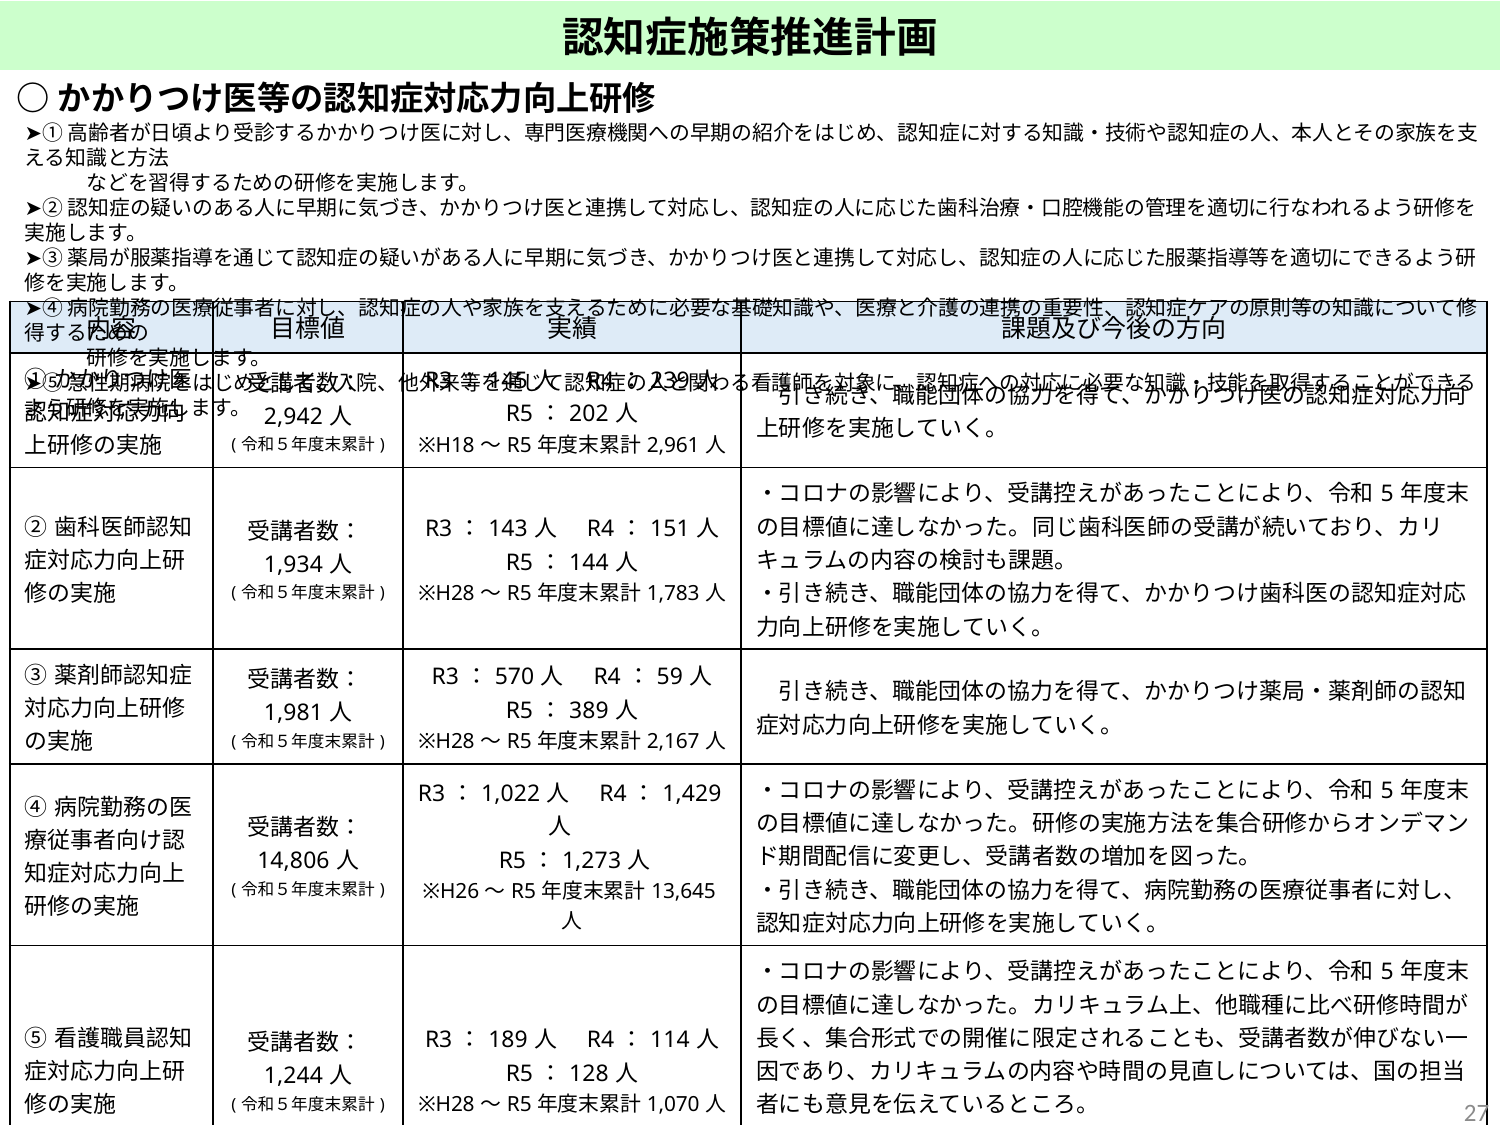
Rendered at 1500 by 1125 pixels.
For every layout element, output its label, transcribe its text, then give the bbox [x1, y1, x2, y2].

table_cell 受講者数：1,981人 (令和５年度末累計) [214, 650, 402, 763]
table_cell 受講者数：1,244人 (令和５年度末累計) [214, 946, 402, 1125]
text_box ➤①高齢者が日頃より受診するかかりつけ医に対し、専門医療機関への早期の紹介をはじめ、認知症に対する知識・技術や認知症の人、本人とその家族を支える知識と方法 などを習得するための研修を実施します。 ➤②認知症の疑いのある人に早期に気づき、かかりつけ医と連携して対応し、認知症の人に応じた歯科治療・口腔機能の管理を適切に行なわれるよう研修を実施します。 ➤③薬局が服薬指導を通じて認知症の疑いがある人に早期に気づき、かかりつけ医と連携して対応し、認知症の人に応じた服薬指導等を適切にできるよう研修を実施します。 ➤④病院勤務の医療従事者に対し、認知症の人や家族を支えるために必要な基礎知識や、医療と介護の連携の重要性、認知症ケアの原則等の知識について修得するための 研修を実施します。 ➤⑤急性期病院をはじめとして、入院、他外来等を通じて認知症の人と関わる看護師を対象に、認知症への対応に必要な知識・技能を取得することができるよう研修を実施します。 [9, 112, 1500, 427]
table_cell 受講者数：1,934人 (令和５年度末累計) [214, 468, 402, 648]
table_cell 受講者数：2,942人 (令和５年度末累計) [214, 427, 402, 467]
table_cell ・コロナの影響により、受講控えがあったことにより、令和5年度末の目標値に達しなかった。同じ歯科医師の受講が続いており、カリキュラムの内容の検討も課題。 ・引き続き、職能団体の協力を得て、かかりつけ歯科医の認知症対応力向上研修を実施していく。 [742, 468, 1486, 648]
table_cell R3：570人 R4：59人 R5：389人 ※H28～R5年度末累計2,167人 [404, 650, 740, 763]
table_cell 受講者数：14,806人 (令和５年度末累計) [214, 765, 402, 945]
text_box 認知症施策推進計画 [0, 0, 1500, 71]
table_cell ②歯科医師認知症対応力向上研修の実施 [11, 468, 212, 648]
table_cell ⑤看護職員認知症対応力向上研修の実施 [11, 946, 212, 1125]
table_cell R3：189人 R4：114人 R5：128人 ※H28～R5年度末累計1,070人 [404, 946, 740, 1125]
table_cell ・コロナの影響により、受講控えがあったことにより、令和5年度末の目標値に達しなかった。カリキュラム上、他職種に比べ研修時間が長く、集合形式での開催に限定されることも、受講者数が伸びない一因であり、カリキュラムの内容や時間の見直しについては、国の担当者にも意見を伝えているところ。 ・引き続き、職能団体の協力を得て、看護職員の認知症対応力向上研修を実施していく。 [742, 946, 1486, 1125]
table_cell R3：1,022人 R4：1,429人 R5：1,273人 ※H26～R5年度末累計13,645人 [404, 765, 740, 945]
table_cell ・コロナの影響により、受講控えがあったことにより、令和5年度末の目標値に達しなかった。研修の実施方法を集合研修からオンデマンド期間配信に変更し、受講者数の増加を図った。 ・引き続き、職能団体の協力を得て、病院勤務の医療従事者に対し、認知症対応力向上研修を実施していく。 [742, 765, 1486, 945]
slide_number 26 [1166, 1081, 1500, 1125]
table_cell R3：145人 R4：239人 R5：202人 ※H18～R5年度末累計2,961人 [404, 427, 740, 467]
table_cell ③薬剤師認知症対応力向上研修の実施 [11, 650, 212, 763]
table_cell ④病院勤務の医療従事者向け認知症対応力向上研修の実施 [11, 765, 212, 945]
table_cell 引き続き、職能団体の協力を得て、かかりつけ医の認知症対応力向上研修を実施していく。 [742, 427, 1486, 467]
table_cell 引き続き、職能団体の協力を得て、かかりつけ薬局・薬剤師の認知症対応力向上研修を実施していく。 [742, 650, 1486, 763]
table_cell R3：143人 R4：151人 R5：144人 ※H28～R5年度末累計1,783人 [404, 468, 740, 648]
text_box ○かかりつけ医等の認知症対応力向上研修 [1, 69, 1437, 125]
table_cell ①かかりつけ医認知症対応力向上研修の実施 [11, 427, 212, 467]
